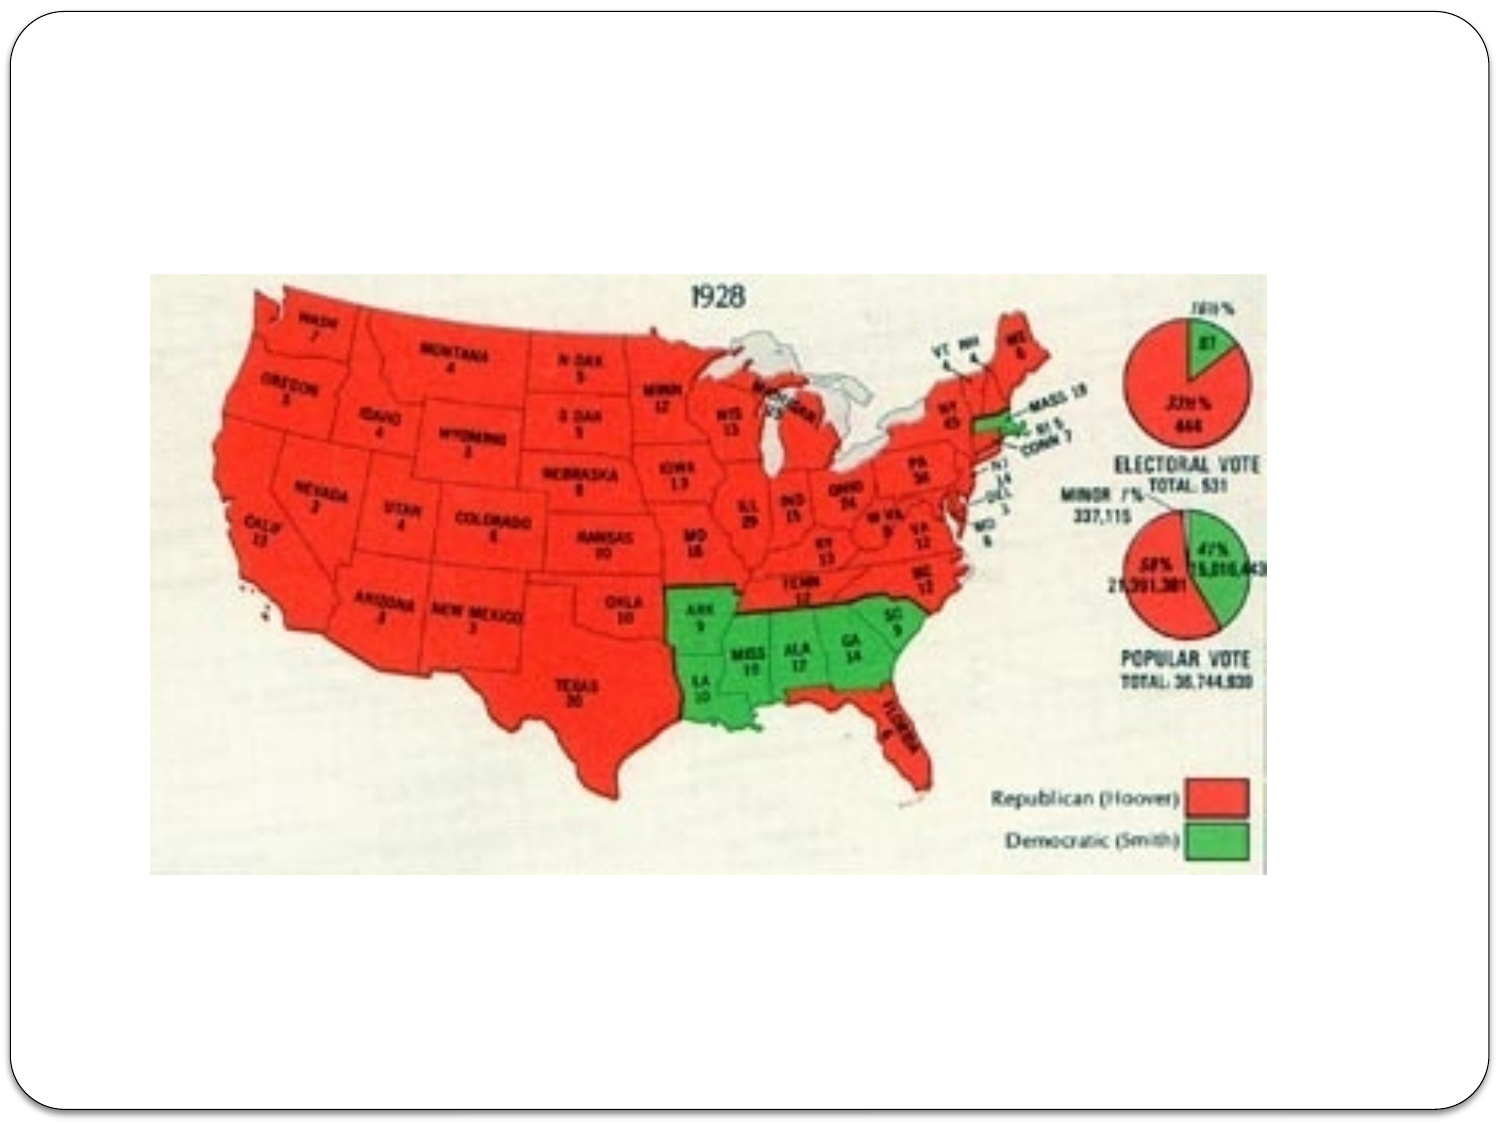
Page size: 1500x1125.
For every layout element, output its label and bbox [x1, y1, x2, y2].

picture [149, 274, 1268, 876]
